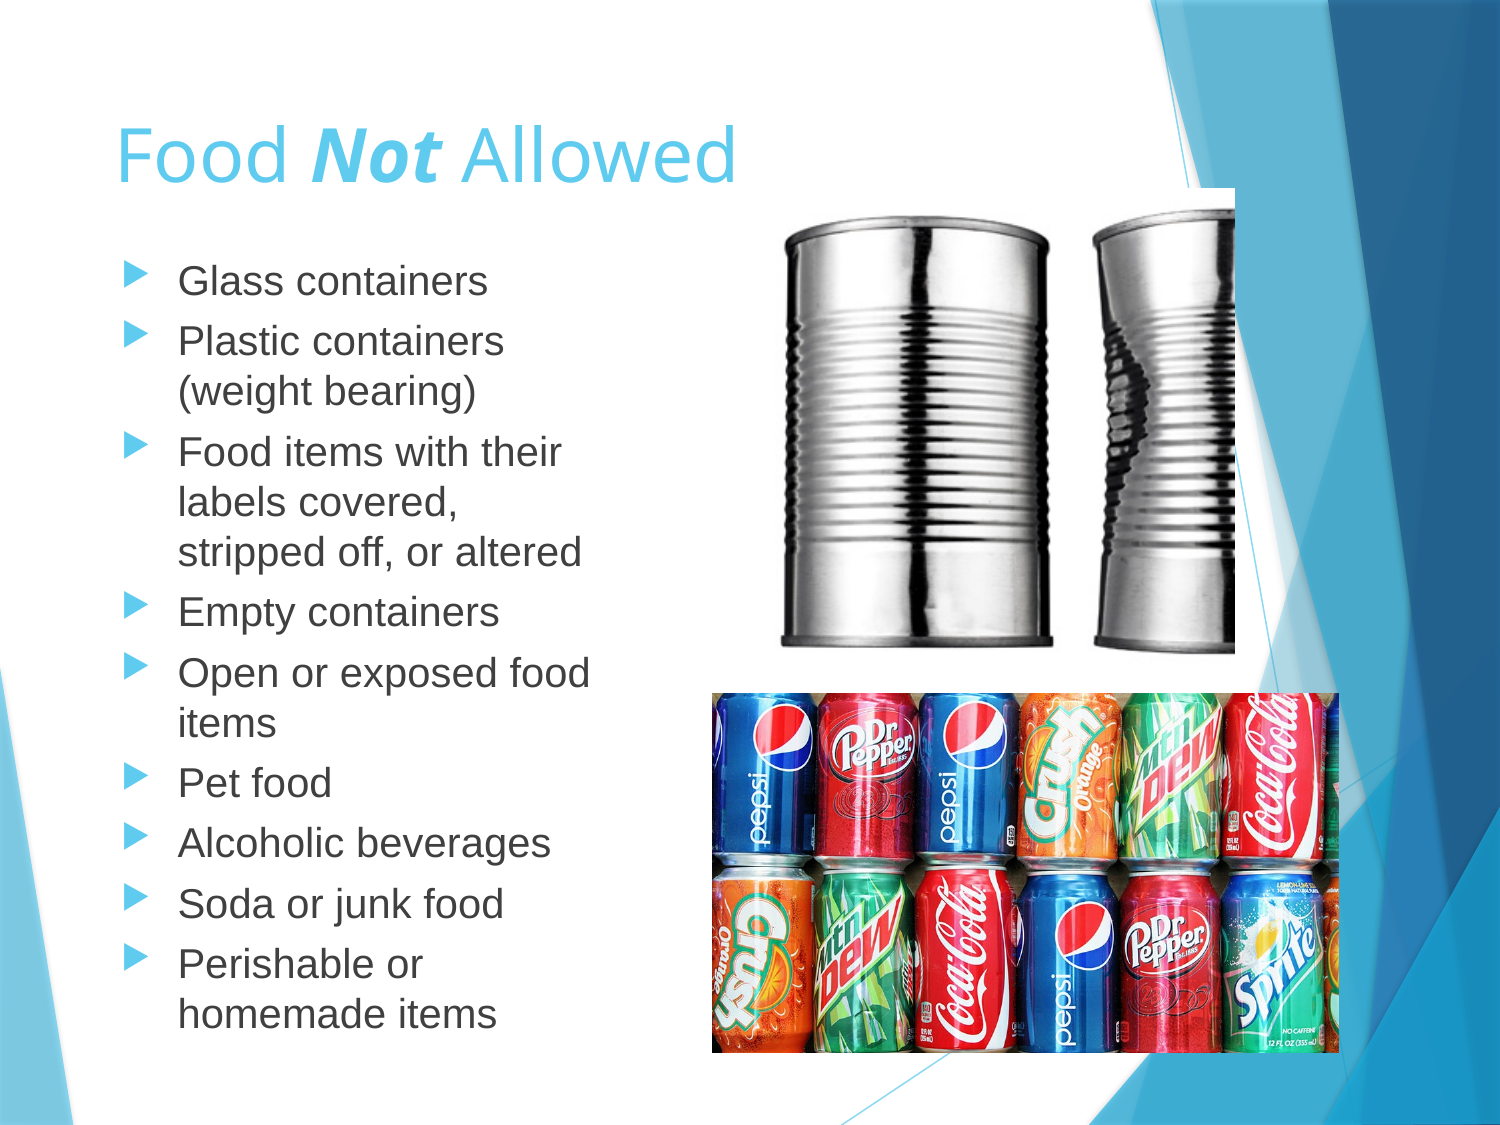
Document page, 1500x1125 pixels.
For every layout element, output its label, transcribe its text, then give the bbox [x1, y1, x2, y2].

title Food Not Allowed [99, 99, 1142, 317]
picture [749, 187, 1235, 674]
picture [711, 693, 1339, 1054]
list Glass containers Plastic containers (weight bearing) Food items with their labels covered, stripped off, or altered Empty containers Open or exposed food items Pet food Alcoholic beverages Soda or junk food Perishable or homemade items [106, 246, 613, 1125]
